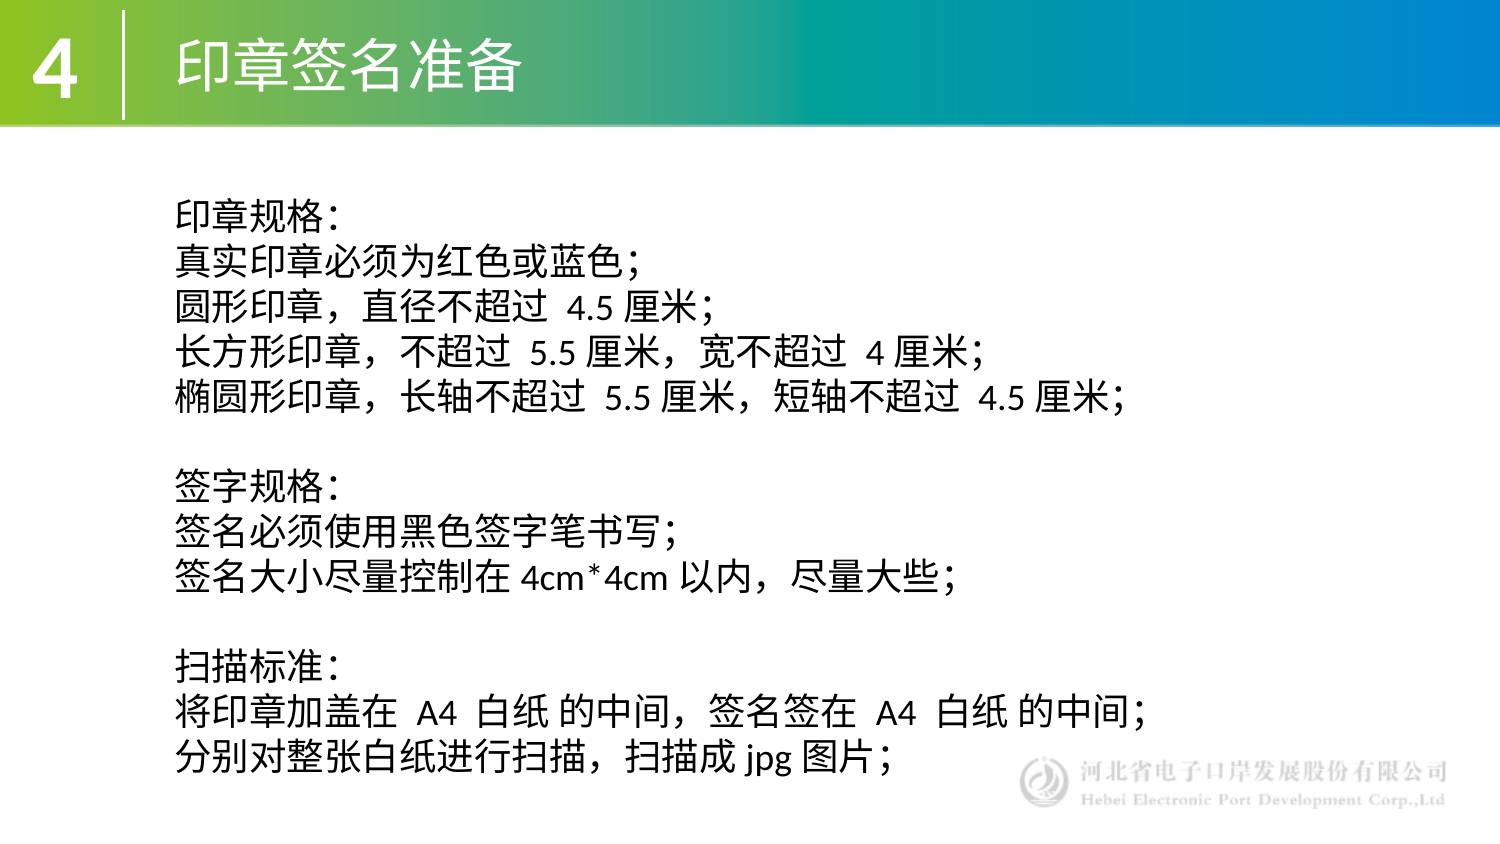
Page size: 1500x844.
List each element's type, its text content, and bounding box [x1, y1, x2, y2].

picture [1019, 756, 1448, 810]
text_box 印章规格： 真实印章必须为红色或蓝色； 圆形印章，直径不超过 4.5厘米； 长方形印章，不超过 5.5厘米，宽不超过 4厘米； 椭圆形印章，长轴不超过 5.5厘米，短轴不超过 4.5厘米； 签字规格： 签名必须使用黑色签字笔书写； 签名大小尽量控制在4cm*4cm以内，尽量大些； 扫描标准： 将印章加盖在 A4 白纸 的中间，签名签在 A4 白纸 的中间； 分别对整张白纸进行扫描，扫描成jpg图片； [159, 185, 1341, 831]
picture [0, 0, 1500, 127]
